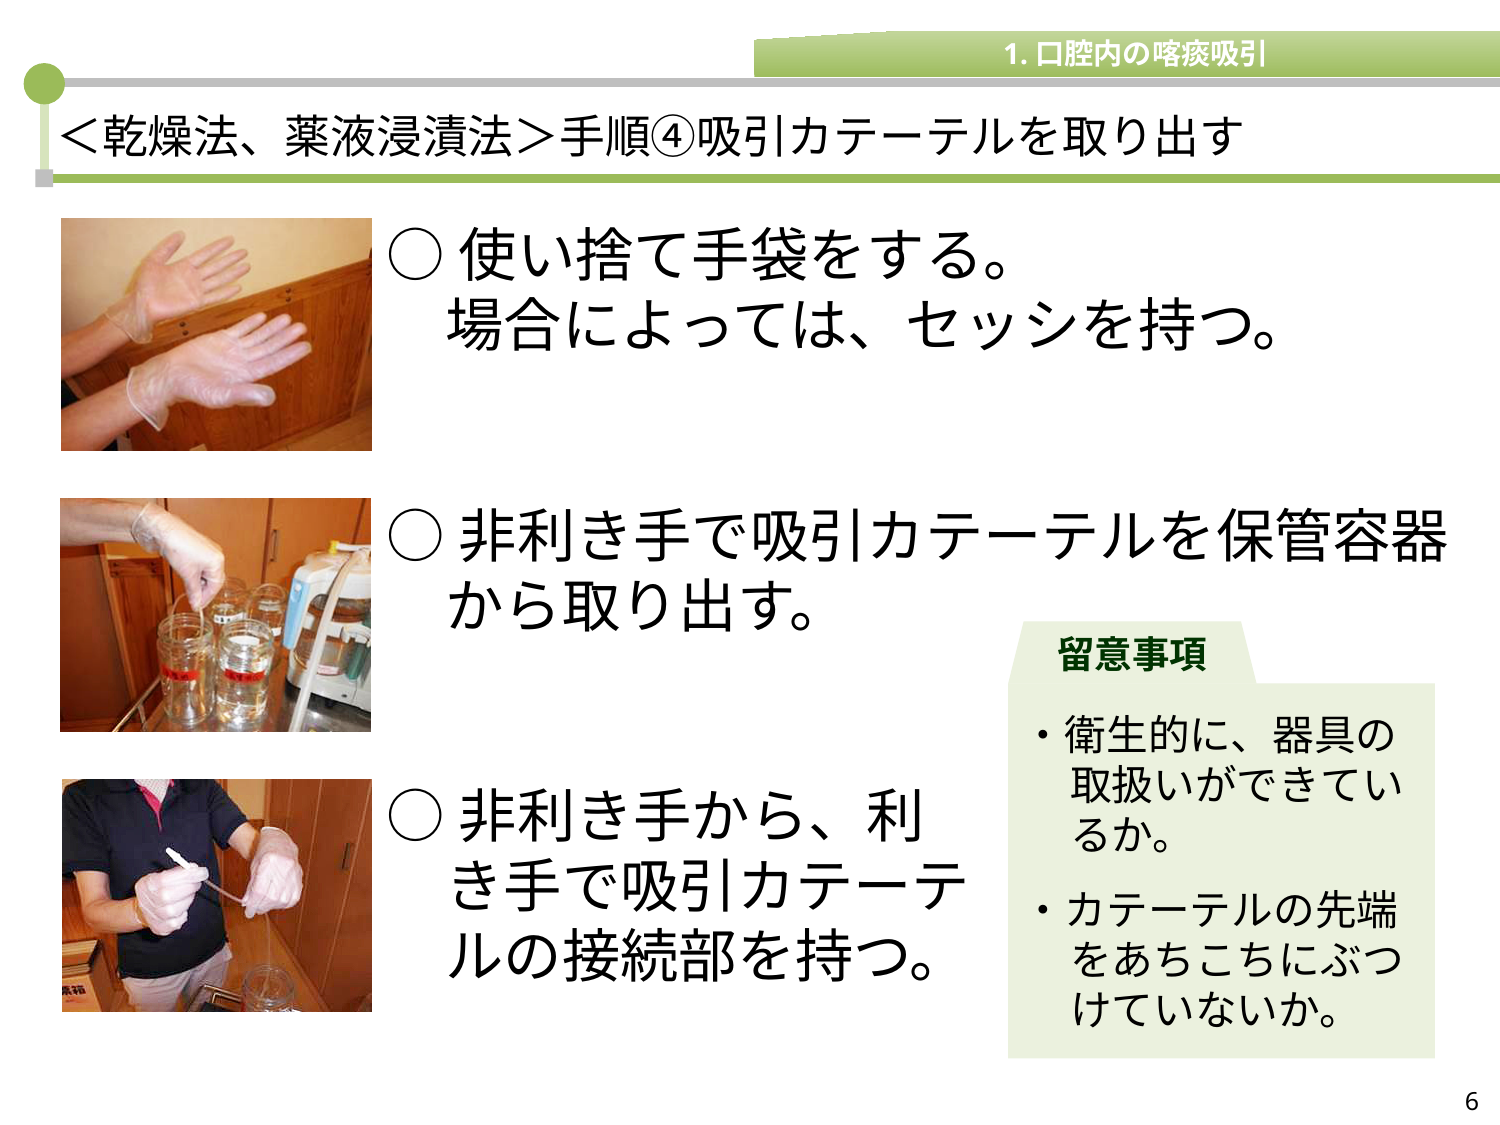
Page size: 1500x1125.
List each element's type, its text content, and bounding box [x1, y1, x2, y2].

text_box ○非利き手から、利き手で吸引カテーテルの接続部を持つ。 [374, 779, 991, 1012]
picture [61, 778, 372, 1012]
text_box ・衛生的に、器具の取扱いができているか。 ・カテーテルの先端をあちこちにぶつけていないか。 [1008, 683, 1435, 1059]
text_box ○使い捨て手袋をする。 場合によっては、セッシを持つ。 [374, 218, 1473, 375]
text_box 留意事項 [1008, 621, 1257, 684]
picture [60, 498, 371, 732]
text_box ○非利き手で吸引カテーテルを保管容器から取り出す。 [372, 499, 1473, 640]
title ＜乾燥法、薬液浸漬法＞手順④吸引カテーテルを取り出す [41, 91, 1500, 179]
picture [61, 218, 373, 451]
text_box 6 [1435, 1082, 1495, 1119]
text_box 1.口腔内の喀痰吸引 [988, 27, 1284, 78]
